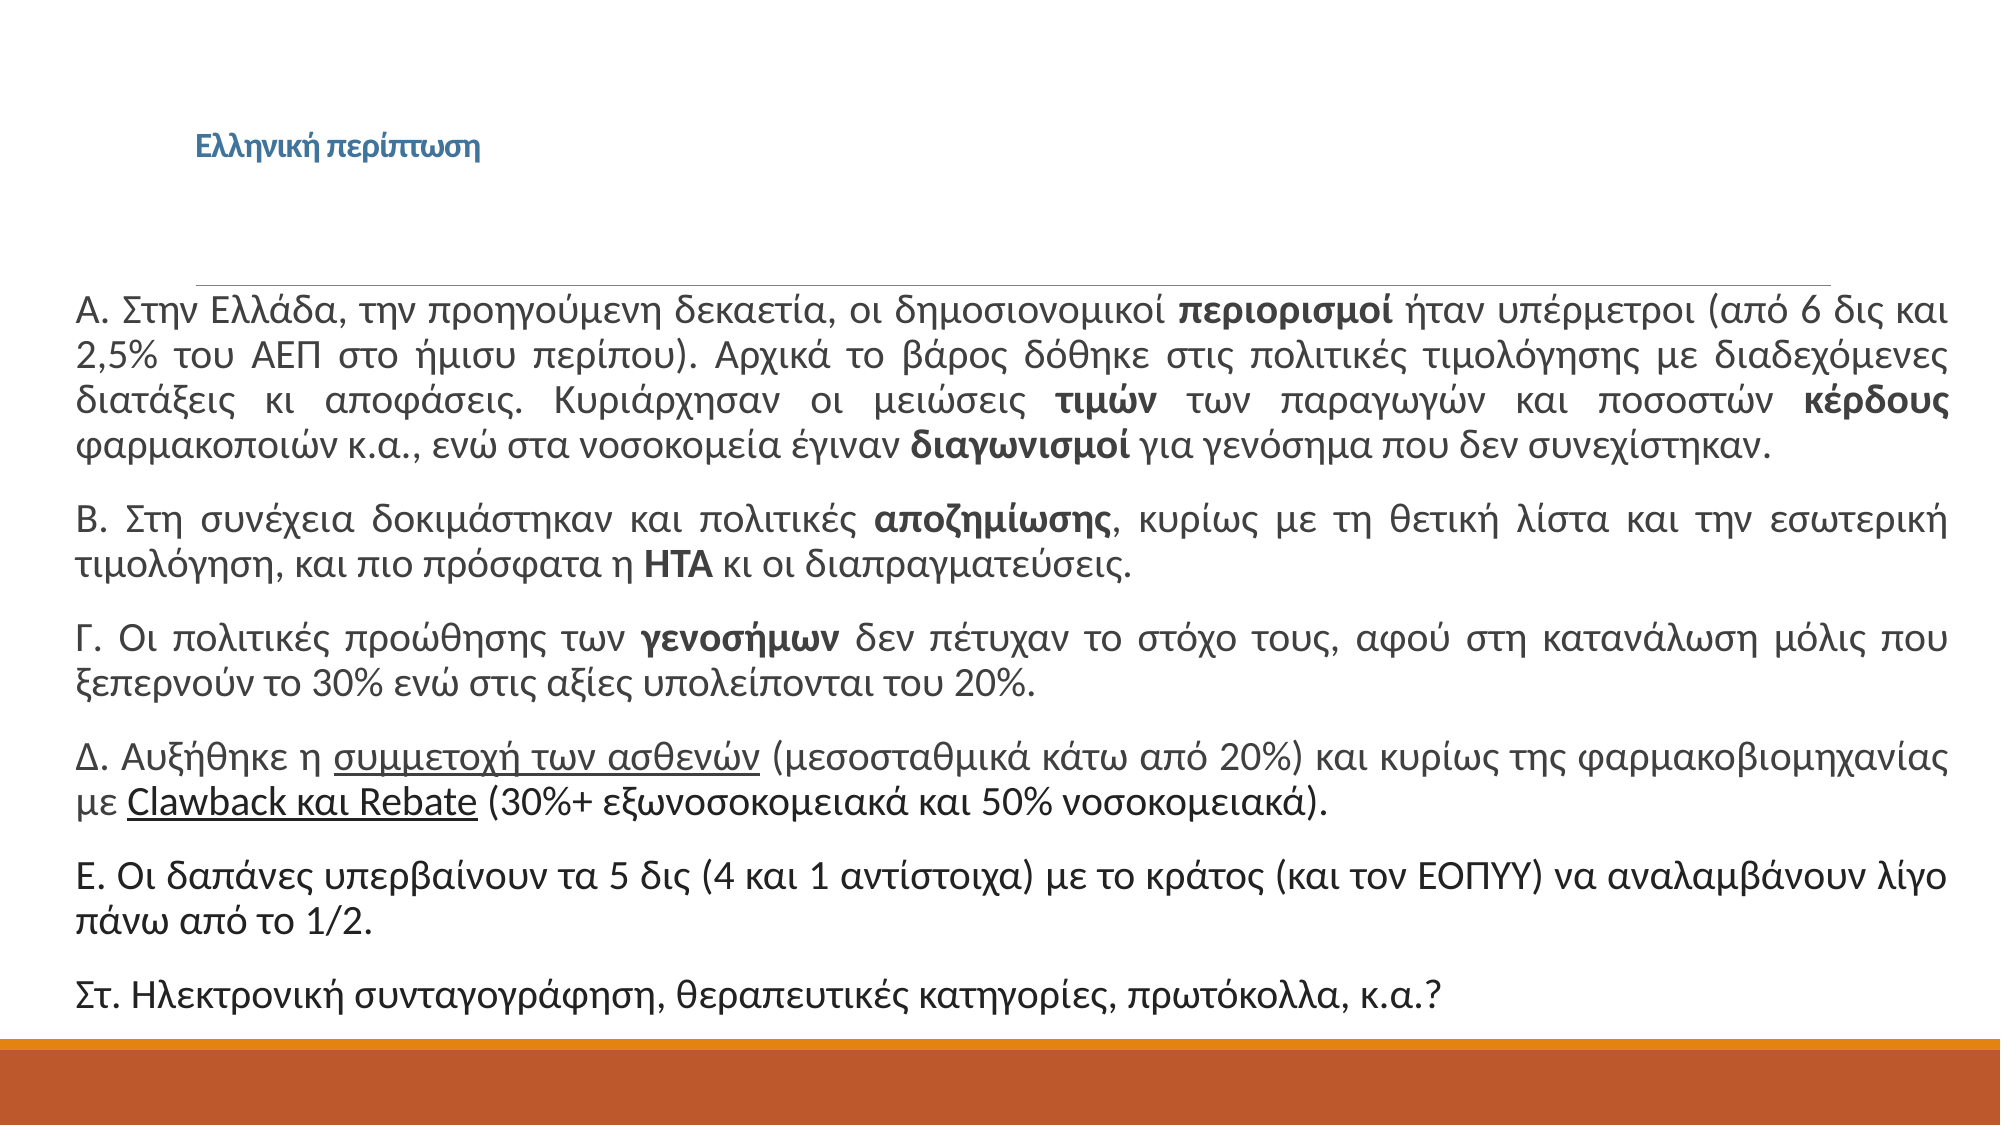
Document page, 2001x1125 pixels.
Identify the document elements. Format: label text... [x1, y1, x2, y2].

title Ελληνική περίπτωση [180, 47, 1830, 236]
list A. Στην Ελλάδα, την προηγούμενη δεκαετία, οι δημοσιονομικοί περιορισμοί ήταν υπέρμετροι (από 6 δις και 2,5% του ΑΕΠ στο ήμισυ περίπου). Αρχικά το βάρος δόθηκε στις πολιτικές τιμολόγησης με διαδεχόμενες διατάξεις κι αποφάσεις. Κυριάρχησαν οι μειώσεις τιμών των παραγωγών και ποσοστών κέρδους φαρμακοποιών κ.α., ενώ στα νοσοκομεία έγιναν διαγωνισμοί για γενόσημα που δεν συνεχίστηκαν. B. Στη συνέχεια δοκιμάστηκαν και πολιτικές αποζημίωσης, κυρίως με τη θετική λίστα και την εσωτερική τιμολόγηση, και πιο πρόσφατα η ΗΤΑ κι οι διαπραγματεύσεις. Γ. Οι πολιτικές προώθησης των γενοσήμων δεν πέτυχαν το στόχο τους, αφού στη κατανάλωση μόλις που ξεπερνούν το 30% ενώ στις αξίες υπολείπονται του 20%. Δ. Αυξήθηκε η συμμετοχή των ασθενών (μεσοσταθμικά κάτω από 20%) και κυρίως της φαρμακοβιομηχανίας με Clawback και Rebate (30%+ εξωνοσοκομειακά και 50% νοσοκομειακά). Ε. Οι δαπάνες υπερβαίνουν τα 5 δις (4 και 1 αντίστοιχα) με το κράτος (και τον ΕΟΠΥΥ) να αναλαμβάνουν λίγο πάνω από το 1/2. Στ. Ηλεκτρονική συνταγογράφηση, θεραπευτικές κατηγορίες, πρωτόκολλα, κ.α.? [60, 279, 1950, 1020]
